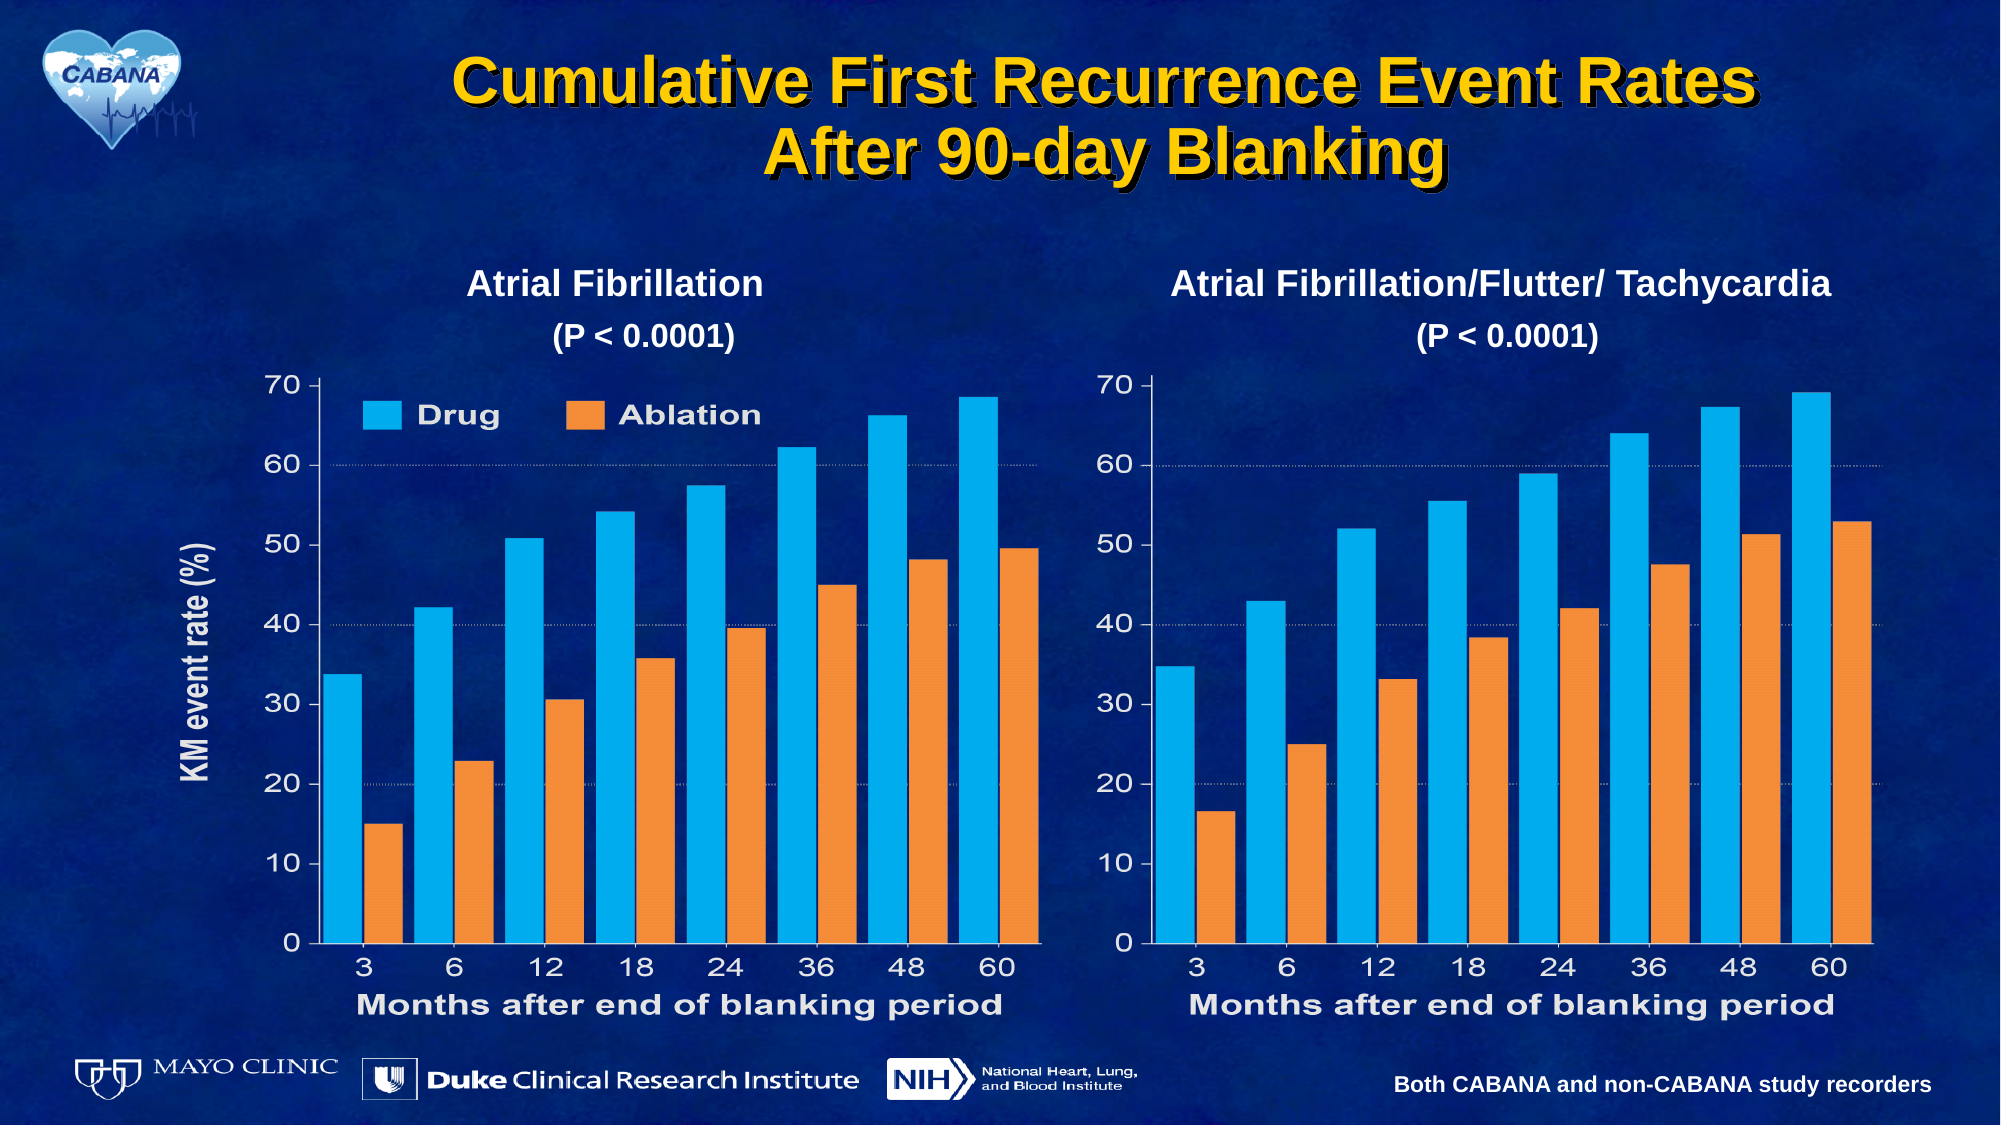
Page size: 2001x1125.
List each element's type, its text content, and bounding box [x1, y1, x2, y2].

title Cumulative First Recurrence Event Rates After 90-day Blanking [259, 49, 1951, 186]
text_box Both CABANA and non-CABANA study recorders [1378, 1062, 1948, 1105]
text_box (P < 0.0001) [537, 306, 821, 362]
picture [0, 0, 2001, 1125]
text_box Atrial Fibrillation [233, 251, 998, 312]
text_box Atrial Fibrillation/Flutter/ Tachycardia [1119, 251, 1884, 312]
text_box (P < 0.0001) [1401, 306, 1685, 362]
